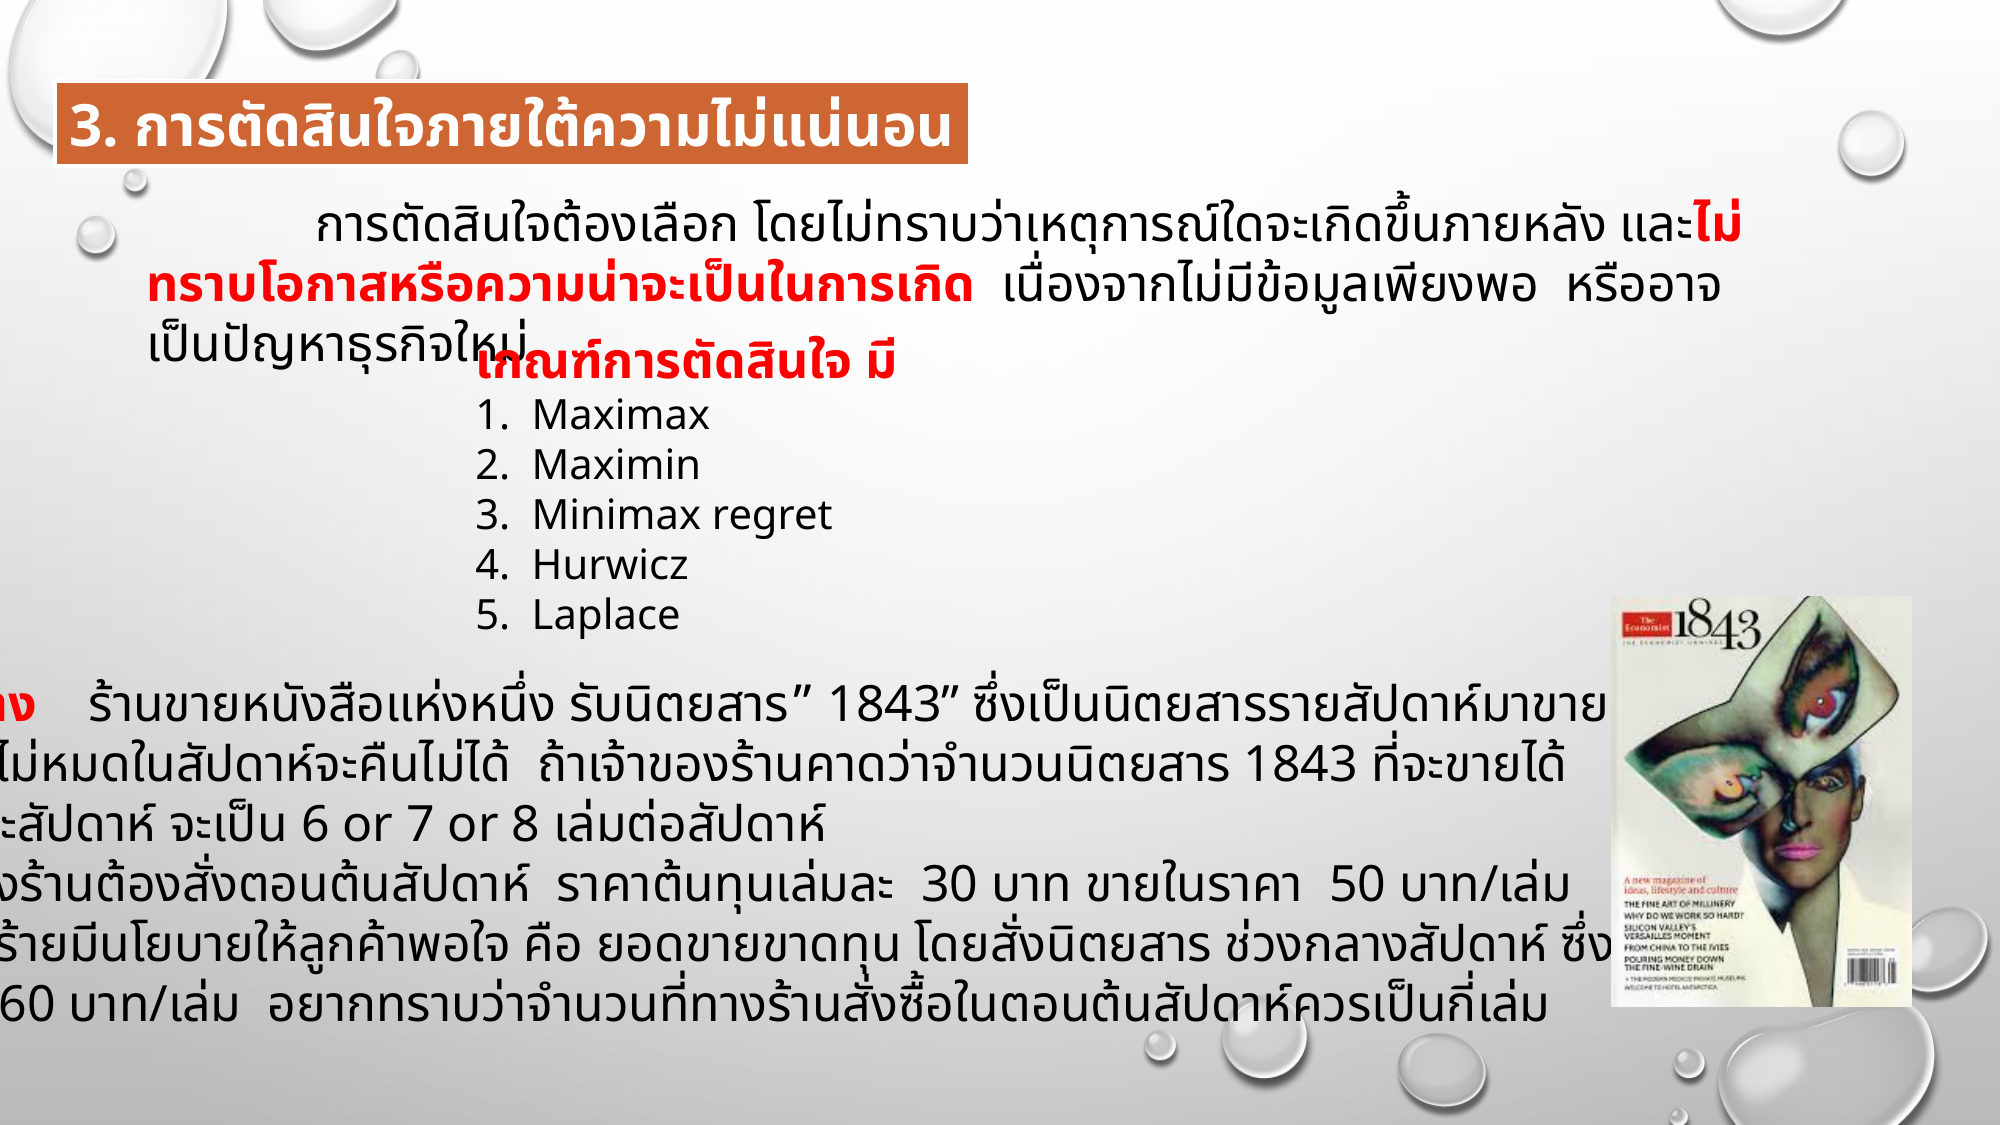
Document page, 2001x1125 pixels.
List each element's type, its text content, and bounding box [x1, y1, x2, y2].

text_box ตัวอย่าง ร้านขายหนังสือแห่งหนึ่ง รับนิตยสาร” 1843” ซึ่งเป็นนิตยสารรายสัปดาห์มาขาย ถ้าขายไม่หมดในสัปดาห์จะคืนไม่ได้ ถ้าเจ้าของร้านคาดว่าจำนวนนิตยสาร 1843 ที่จะขายได้ ในแต่ละสัปดาห์ จะเป็น 6 or 7 or 8 เล่มต่อสัปดาห์ โดยทางร้านต้องสั่งตอนต้นสัปดาห์ ราคาต้นทุนเล่มละ 30 บาท ขายในราคา 50 บาท/เล่ม ถ้าทางร้ายมีนโยบายให้ลูกค้าพอใจ คือ ยอดขายขาดทุน โดยสั่งนิตยสาร ช่วงกลางสัปดาห์ ซึ่งราคาต้นทุน จะเป็น 60 บาท/เล่ม อยากทราบว่าจำนวนที่ทางร้านสั่งซื้อในตอนต้นสัปดาห์ควรเป็นกี่เล่ม [0, 664, 1850, 1100]
text_box 3. การตัดสินใจภายใต้ความไม่แน่นอน [53, 79, 971, 168]
text_box เกณฑ์การตัดสินใจ มี Maximax Maximin Minimax regret Hurwicz Laplace [460, 320, 1517, 664]
picture [0, 0, 2000, 1125]
text_box การตัดสินใจต้องเลือก โดยไม่ทราบว่าเหตุการณ์ใดจะเกิดขึ้นภายหลัง และไม่ทราบโอกาสหรือความน่าจะเป็นในการเกิด เนื่องจากไม่มีข้อมูลเพียงพอ หรืออาจเป็นปัญหาธุรกิจใหม่ [131, 184, 1762, 380]
